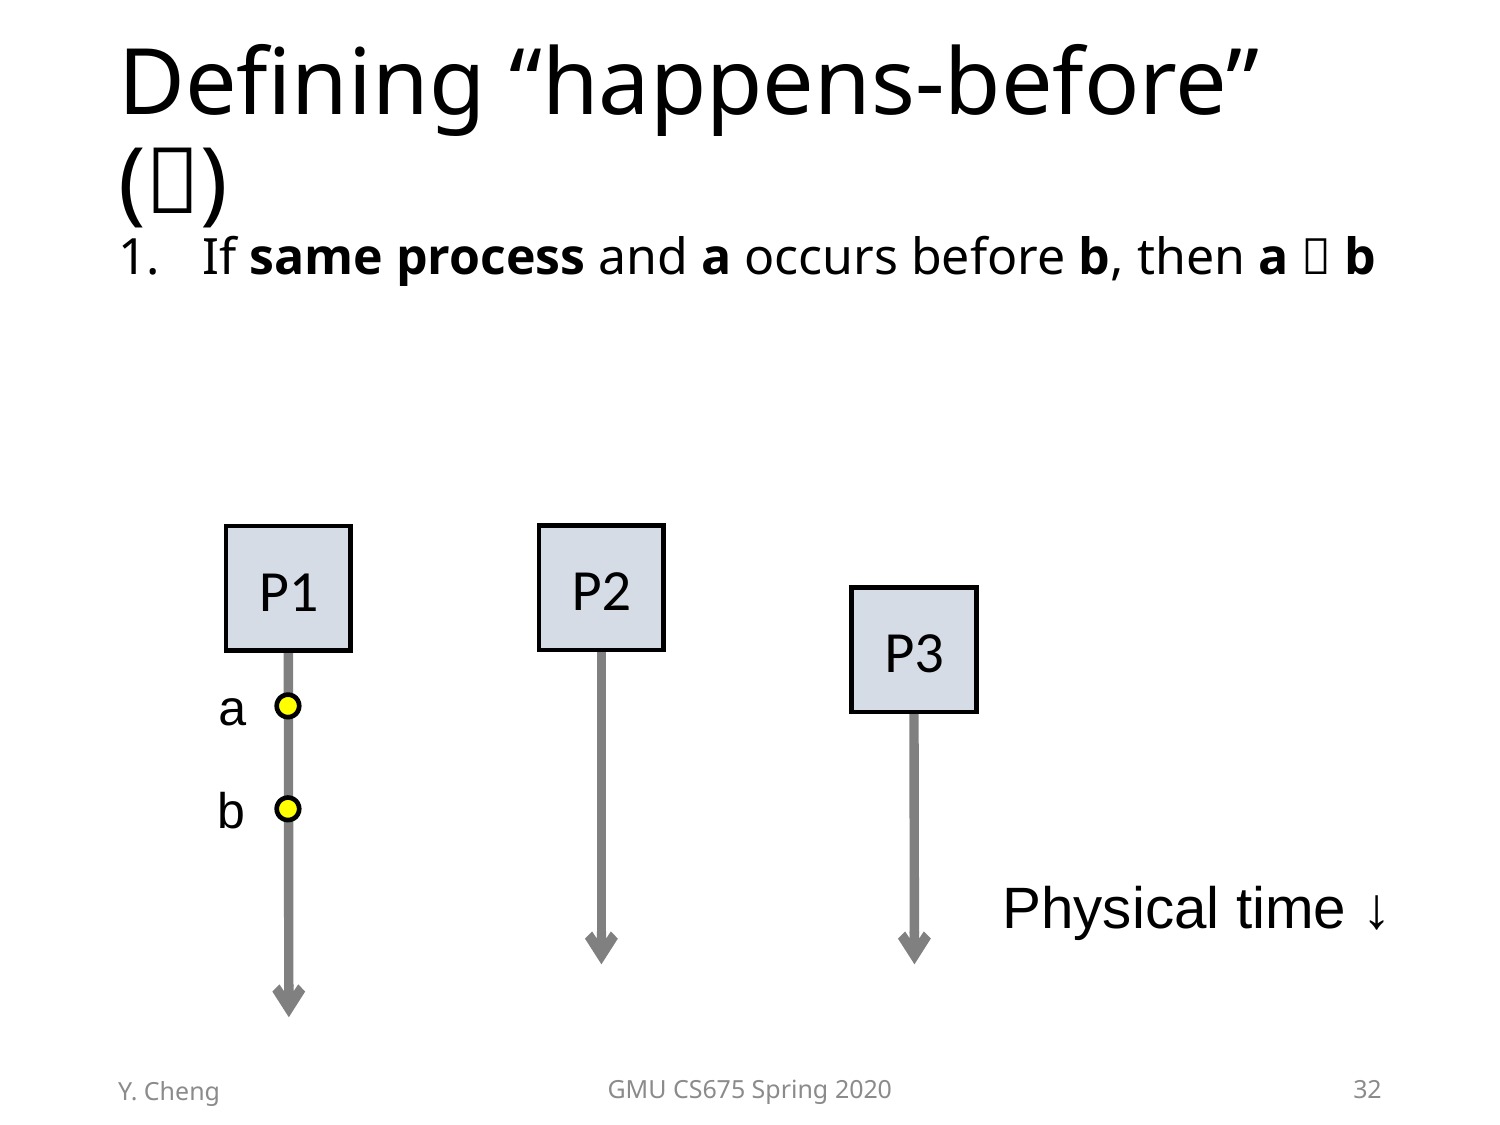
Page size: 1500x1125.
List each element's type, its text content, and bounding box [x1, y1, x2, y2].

slide_number Y. Cheng [103, 1060, 441, 1121]
text_box [289, 797, 300, 821]
slide_number 32 [1059, 1060, 1397, 1121]
text_box [276, 694, 288, 718]
text_box P1 [226, 526, 351, 651]
footer GMU CS675 Spring 2020 [496, 1060, 1004, 1121]
text_box a [203, 668, 262, 743]
list If same process and a occurs before b, then a  b [103, 223, 1410, 482]
text_box b [202, 770, 260, 846]
text_box P3 [851, 587, 977, 712]
title Defining “happens-before” () [103, 25, 1397, 223]
text_box P2 [539, 525, 664, 650]
text_box [276, 797, 288, 821]
text_box Physical time ↓ [987, 862, 1407, 948]
text_box [289, 694, 300, 718]
